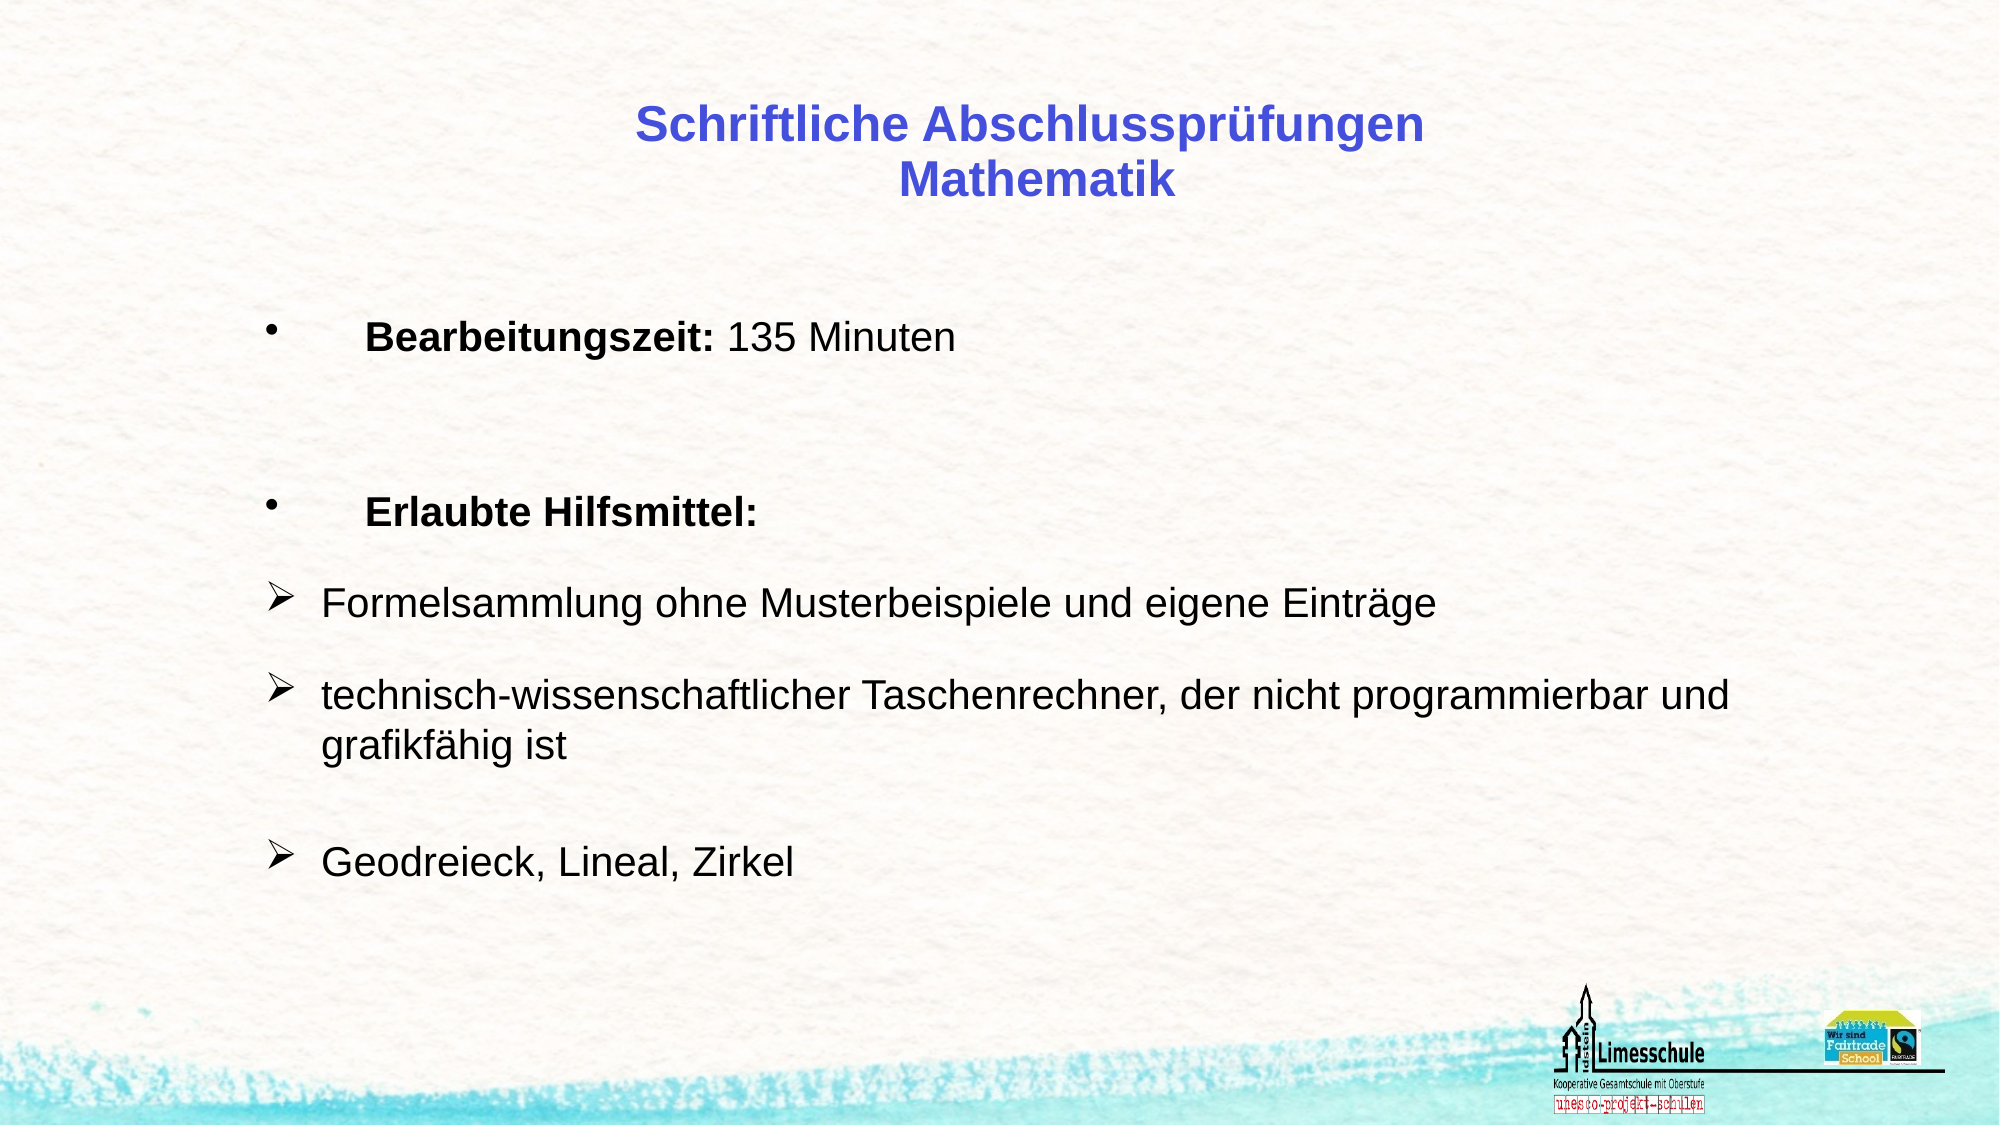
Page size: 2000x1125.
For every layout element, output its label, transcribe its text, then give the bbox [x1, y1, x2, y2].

list Bearbeitungszeit: 135 Minuten Erlaubte Hilfsmittel: Formelsammlung ohne Musterbeispiele und eigene Einträge technisch-wissenschaftlicher Taschenrechner, der nicht programmierbar und grafikfähig ist Geodreieck, Lineal, Zirkel [249, 243, 1825, 1071]
picture [0, 0, 2000, 1125]
title Schriftliche Abschlussprüfungen Mathematik [249, 87, 1825, 243]
